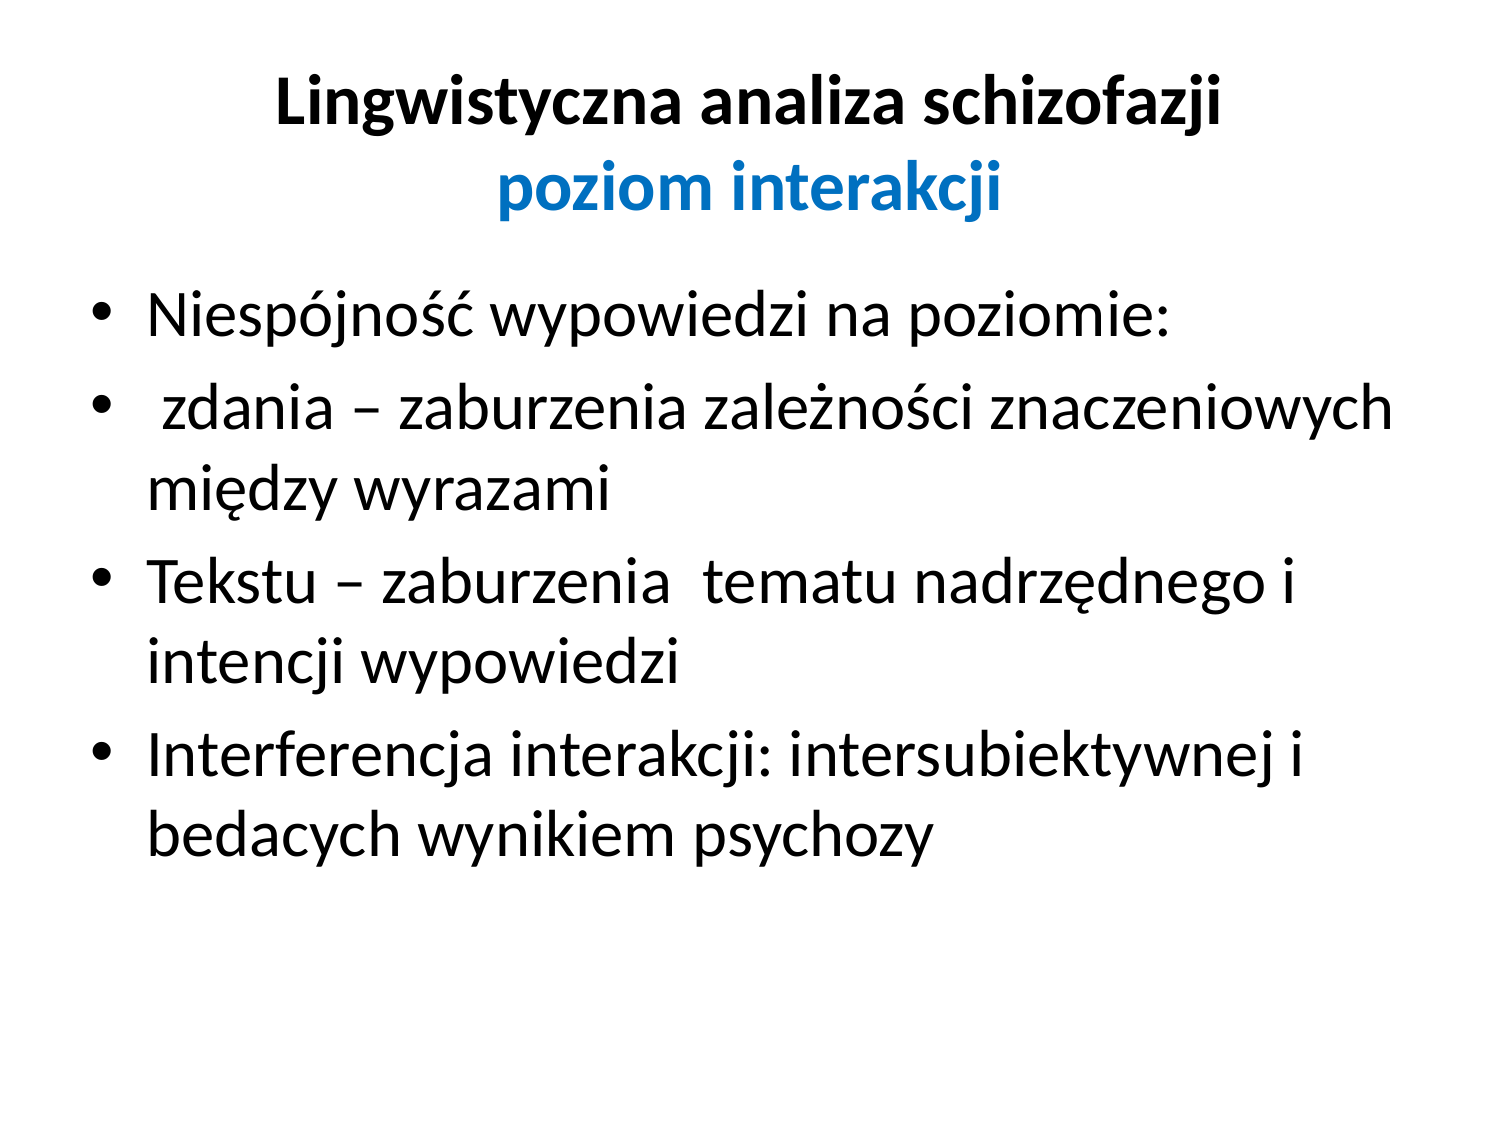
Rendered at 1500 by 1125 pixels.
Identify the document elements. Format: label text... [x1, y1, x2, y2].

title Lingwistyczna analiza schizofazji poziom interakcji [75, 45, 1425, 233]
list Niespójność wypowiedzi na poziomie: zdania – zaburzenia zależności znaczeniowych między wyrazami Tekstu – zaburzenia tematu nadrzędnego i intencji wypowiedzi Interferencja interakcji: intersubiektywnej i bedacych wynikiem psychozy [75, 262, 1425, 1005]
